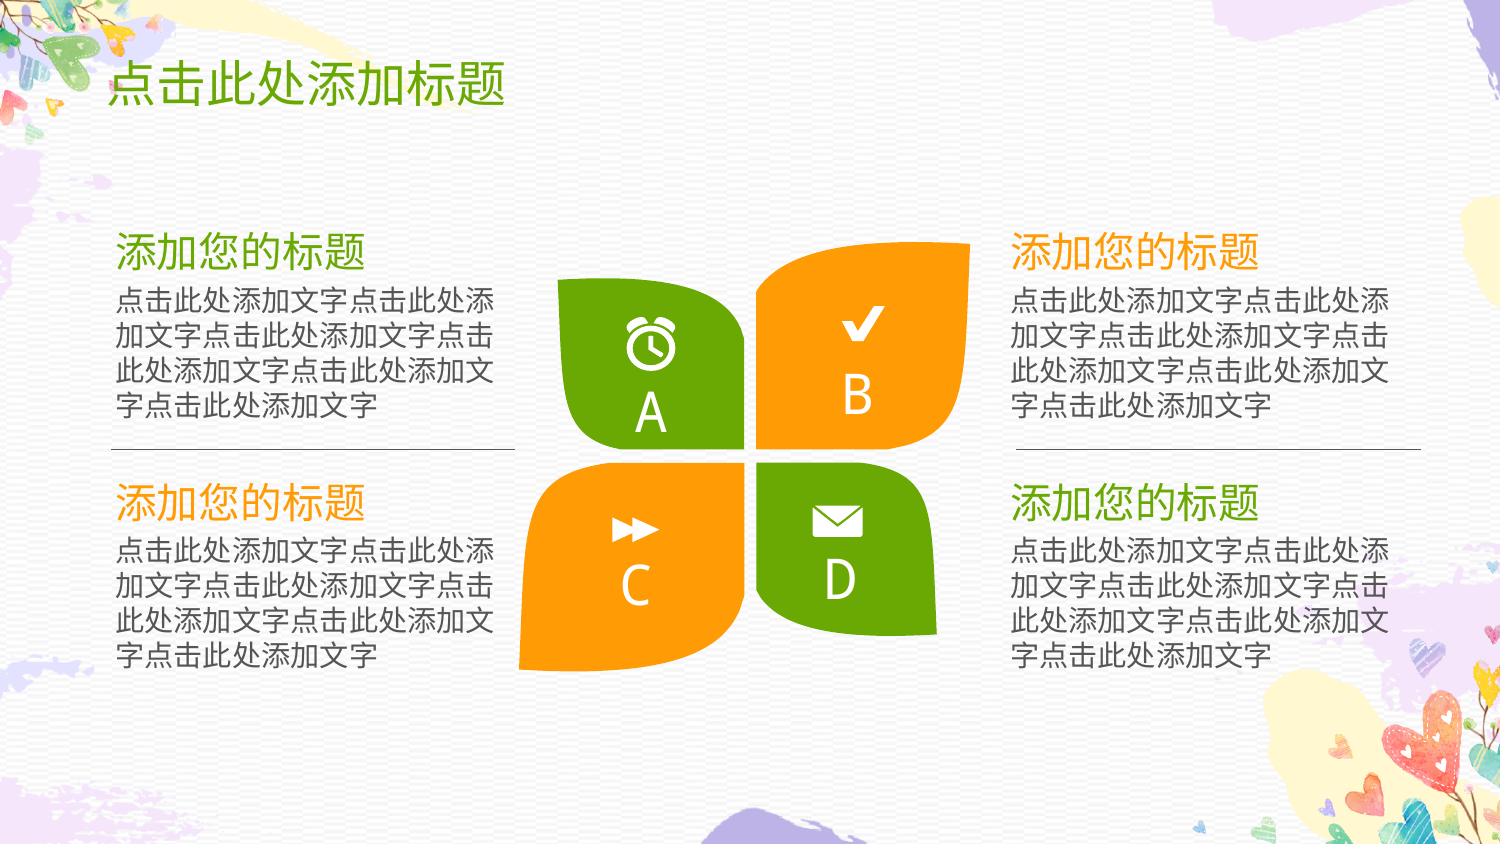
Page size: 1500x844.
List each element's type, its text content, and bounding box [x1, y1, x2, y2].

text_box 点击此处添加标题 [91, 45, 907, 121]
text_box [755, 241, 972, 451]
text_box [100, 469, 558, 683]
text_box [558, 461, 746, 673]
text_box B [825, 350, 901, 434]
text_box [612, 517, 660, 543]
text_box C [604, 541, 681, 624]
text_box A [619, 368, 696, 451]
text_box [625, 316, 677, 371]
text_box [995, 469, 1453, 683]
text_box [558, 277, 746, 451]
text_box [812, 505, 863, 538]
text_box [841, 306, 885, 342]
text_box [755, 461, 938, 637]
picture [0, 0, 1500, 844]
text_box D [808, 535, 885, 618]
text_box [100, 218, 558, 432]
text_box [995, 218, 1453, 432]
